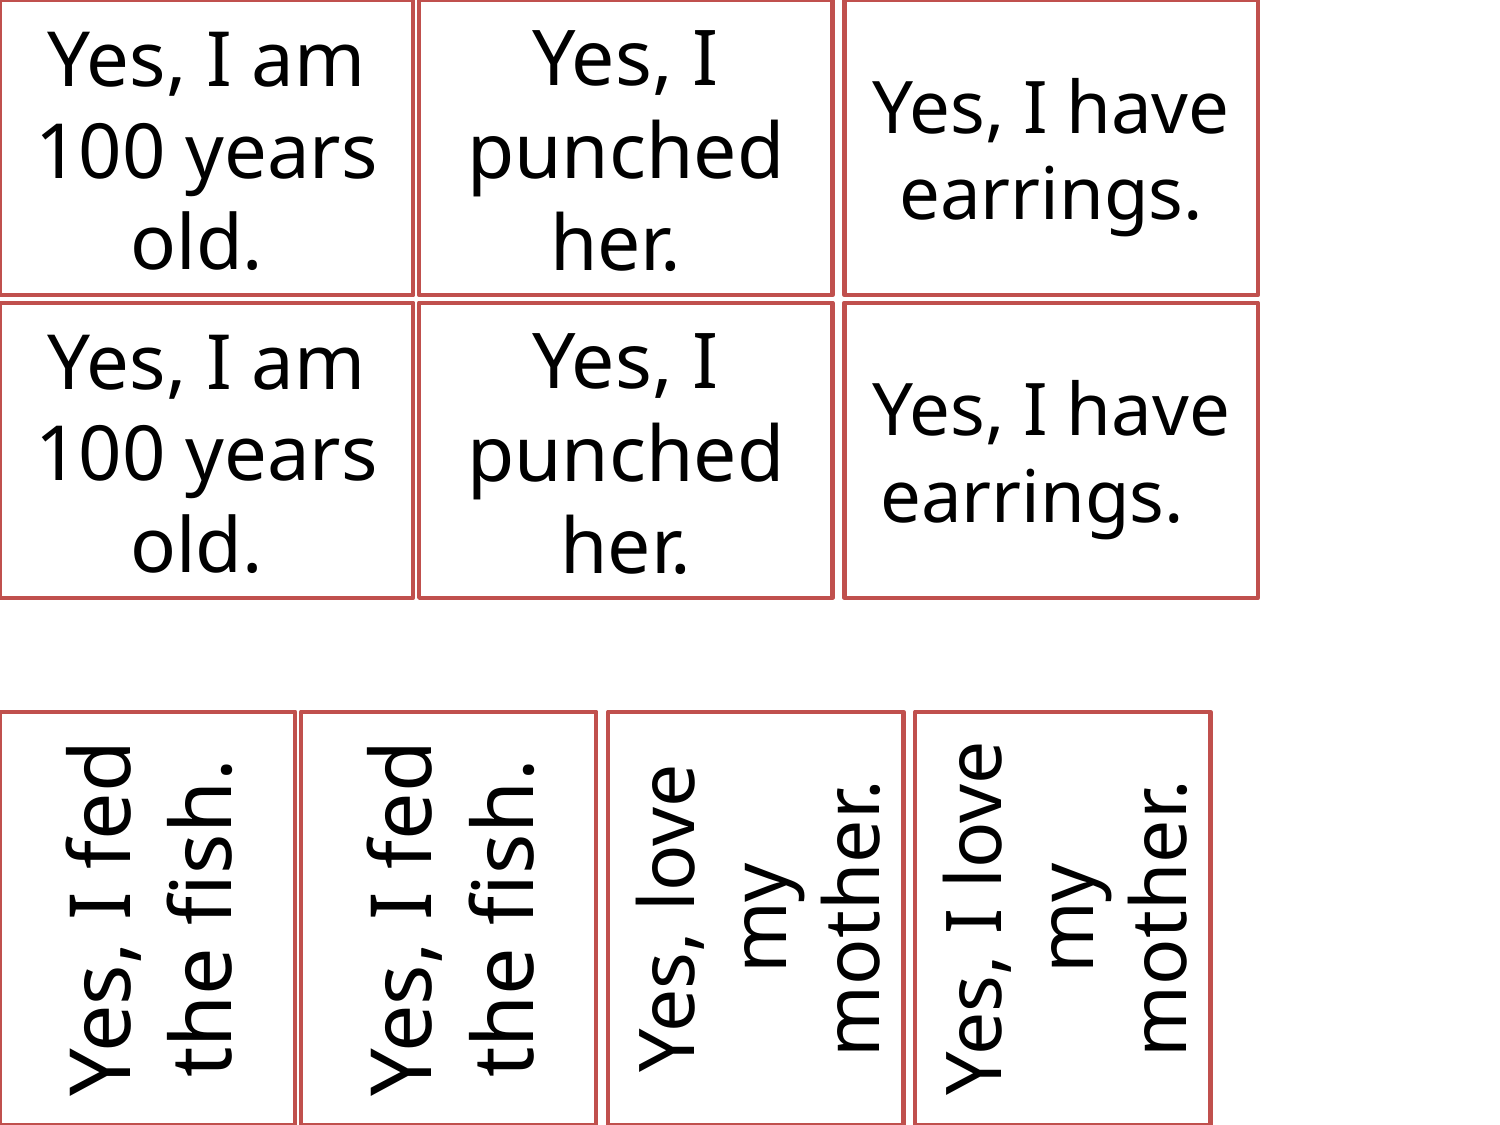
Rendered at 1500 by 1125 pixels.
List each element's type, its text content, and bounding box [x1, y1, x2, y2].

text_box Yes, I have earrings. [842, 301, 1260, 600]
text_box Yes, I am 100 years old. [0, 301, 415, 600]
text_box Yes, I have earrings. [842, 0, 1260, 297]
text_box Yes, I fed the fish. [0, 710, 297, 1125]
text_box Yes, I love my mother. [913, 710, 1213, 1125]
text_box Yes, I fed the fish. [299, 710, 598, 1125]
title Yes, I am 100 years old. [0, 0, 415, 297]
text_box Yes, I punched her. [417, 301, 835, 600]
text_box Yes, love my mother. [606, 710, 906, 1125]
text_box Yes, I punched her. [417, 0, 835, 297]
